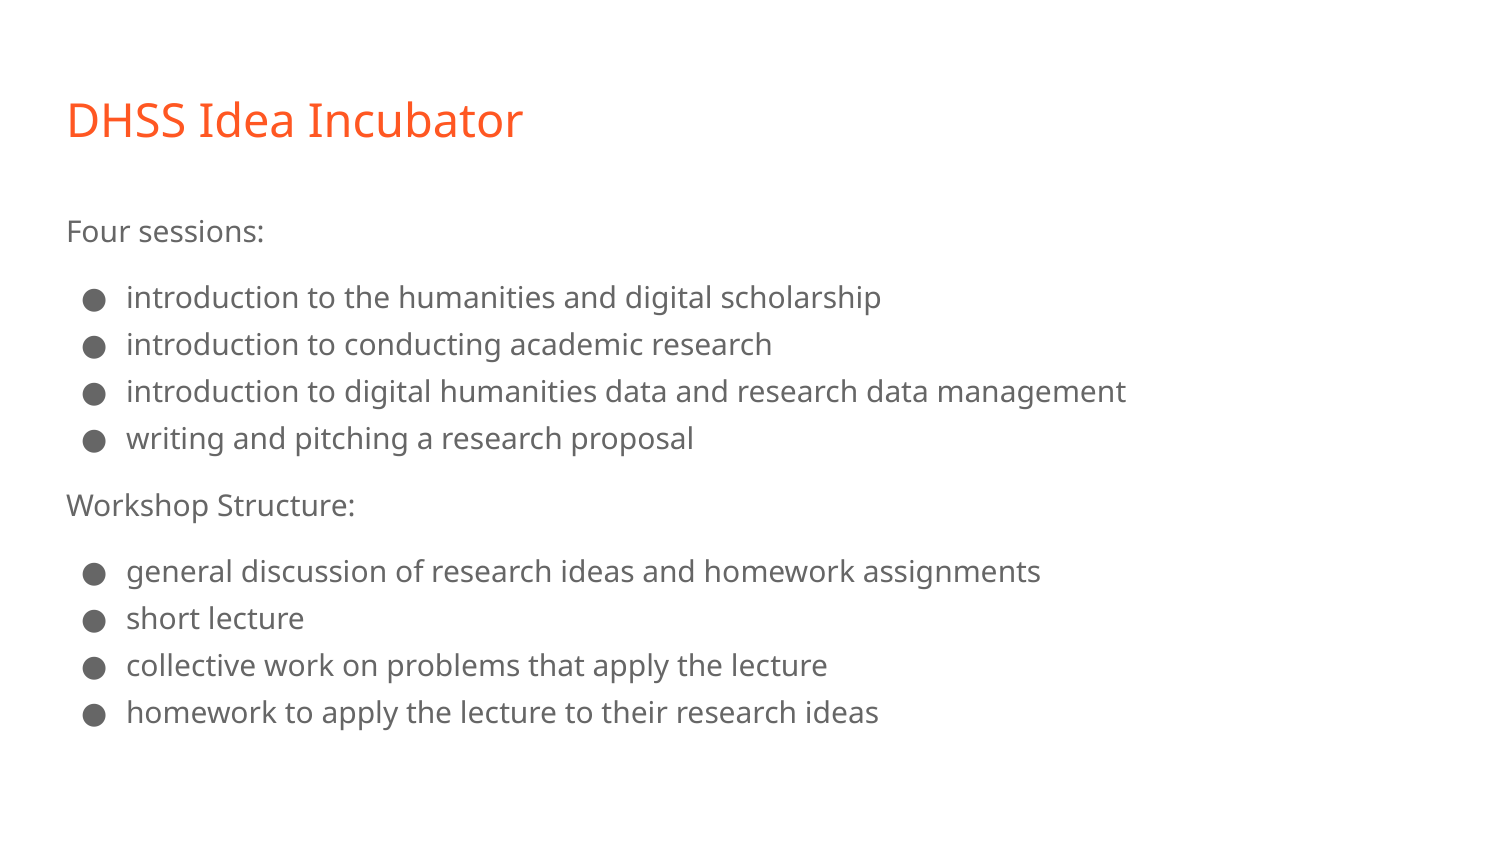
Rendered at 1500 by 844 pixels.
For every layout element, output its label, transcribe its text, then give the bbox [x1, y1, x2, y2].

list Four sessions: introduction to the humanities and digital scholarship introduction to conducting academic research introduction to digital humanities data and research data management writing and pitching a research proposal Workshop Structure: general discussion of research ideas and homework assignments short lecture collective work on problems that apply the lecture homework to apply the lecture to their research ideas [51, 189, 1449, 750]
title DHSS Idea Incubator [51, 72, 1449, 167]
